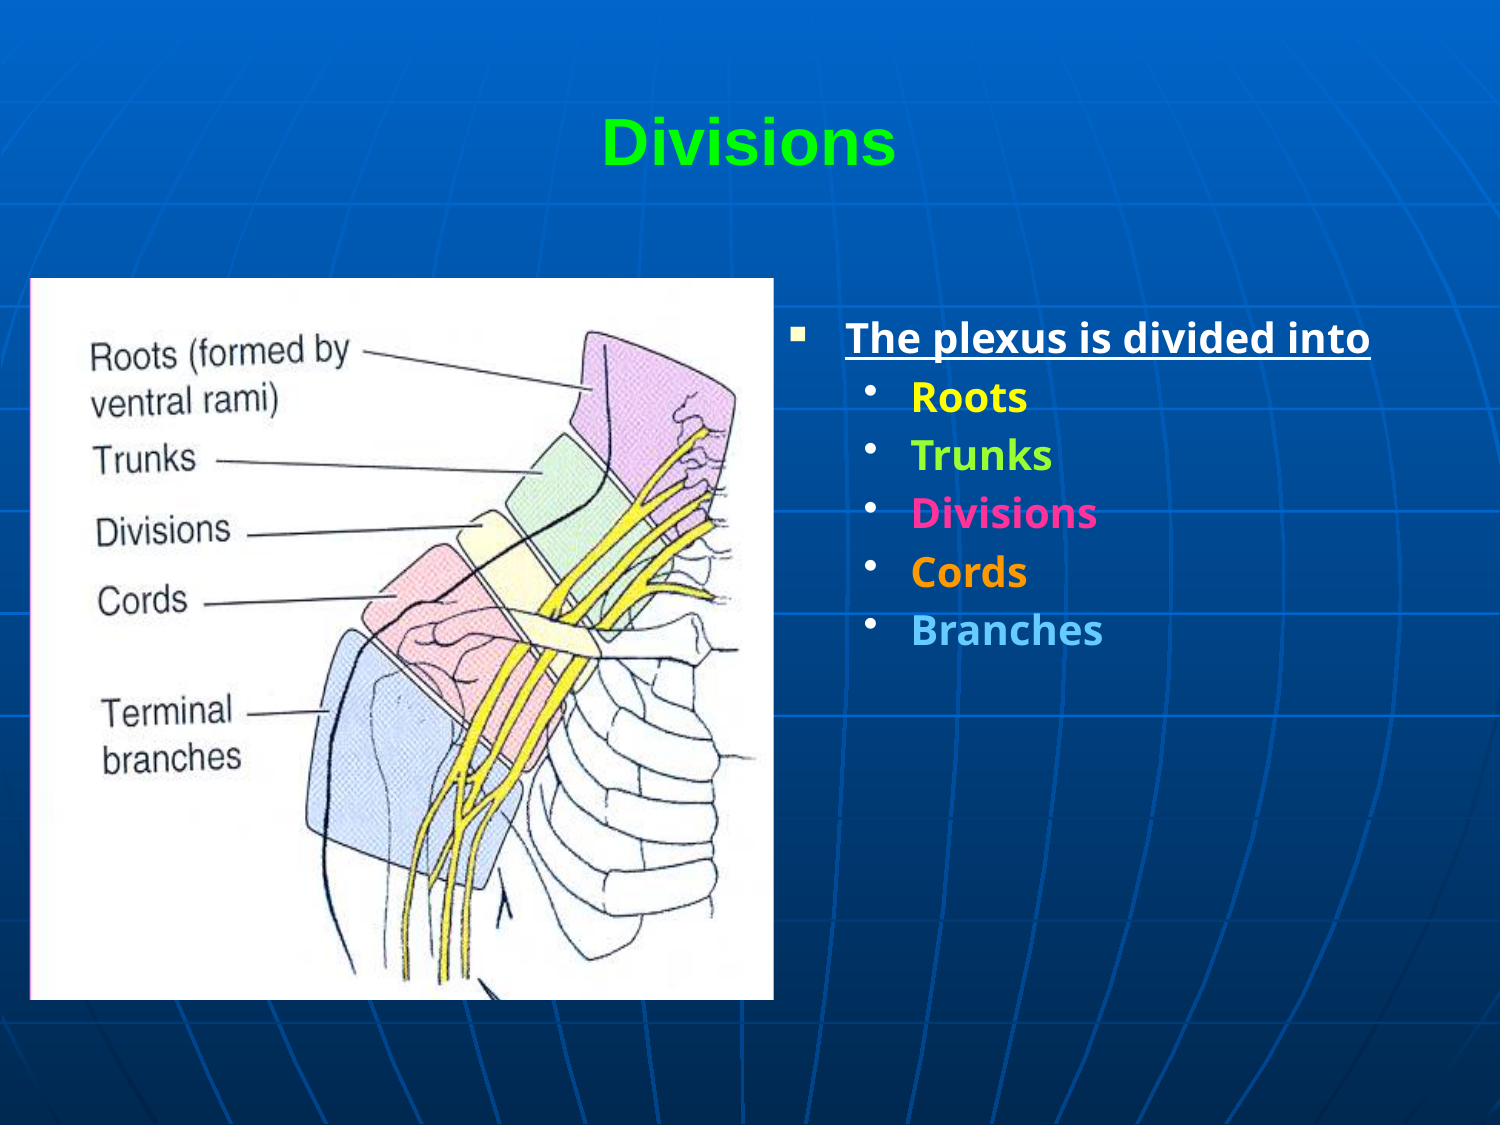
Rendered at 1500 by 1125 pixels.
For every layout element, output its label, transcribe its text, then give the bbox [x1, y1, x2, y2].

picture [29, 278, 774, 1000]
list The plexus is divided into Roots Trunks Divisions Cords Branches [778, 304, 1459, 851]
title Divisions [74, 45, 1426, 233]
